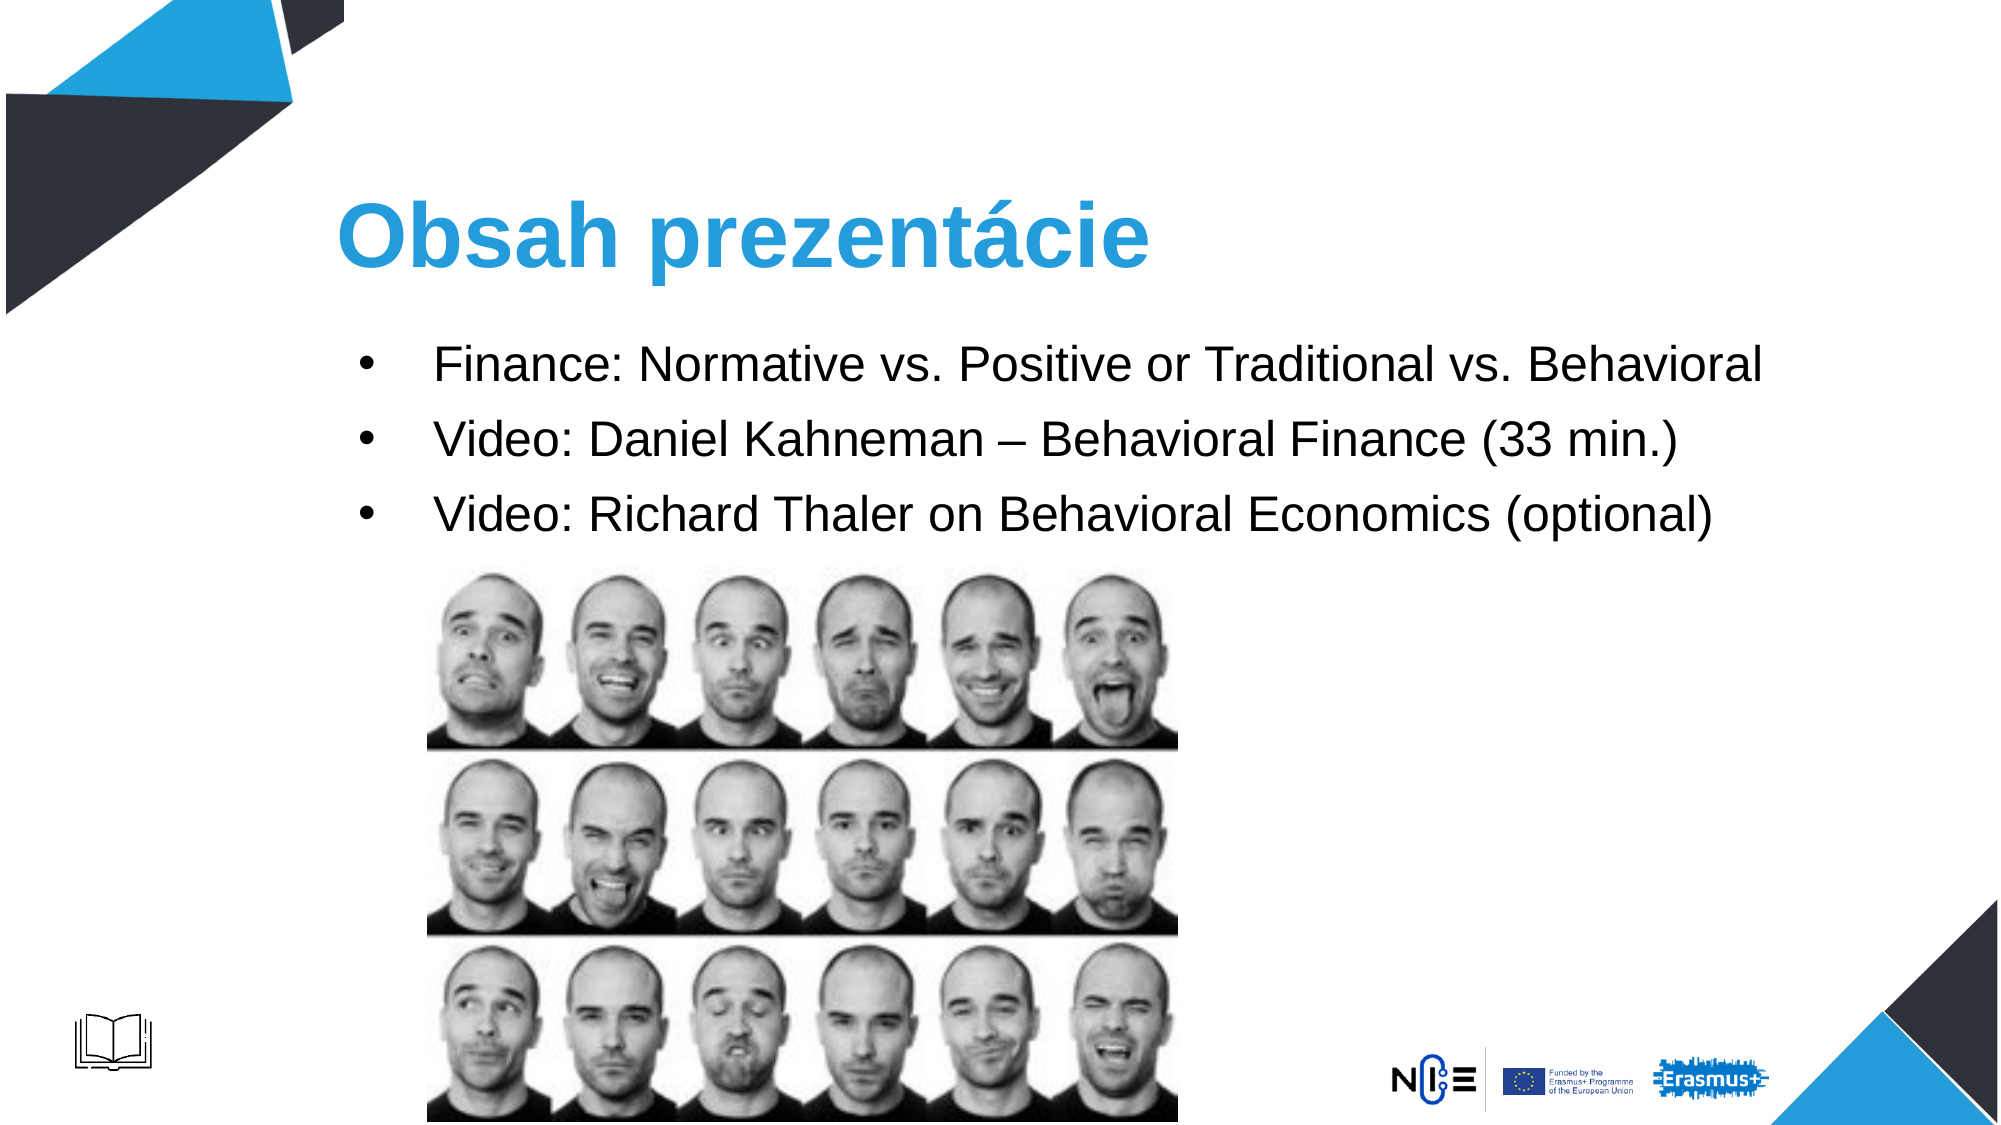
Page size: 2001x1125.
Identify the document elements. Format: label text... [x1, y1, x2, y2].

picture [6, 0, 344, 318]
subtitle Finance: Normative vs. Positive or Traditional vs. Behavioral​​ Video: Daniel Kahneman – Behavioral Finance (33 min.)​ Video: Richard Thaler on Behavioral Economics (optional)​ [343, 330, 2000, 745]
picture [1375, 895, 2000, 1125]
picture [427, 566, 1178, 1122]
picture [73, 1010, 154, 1073]
title Obsah prezentácie​ [344, 104, 1822, 295]
